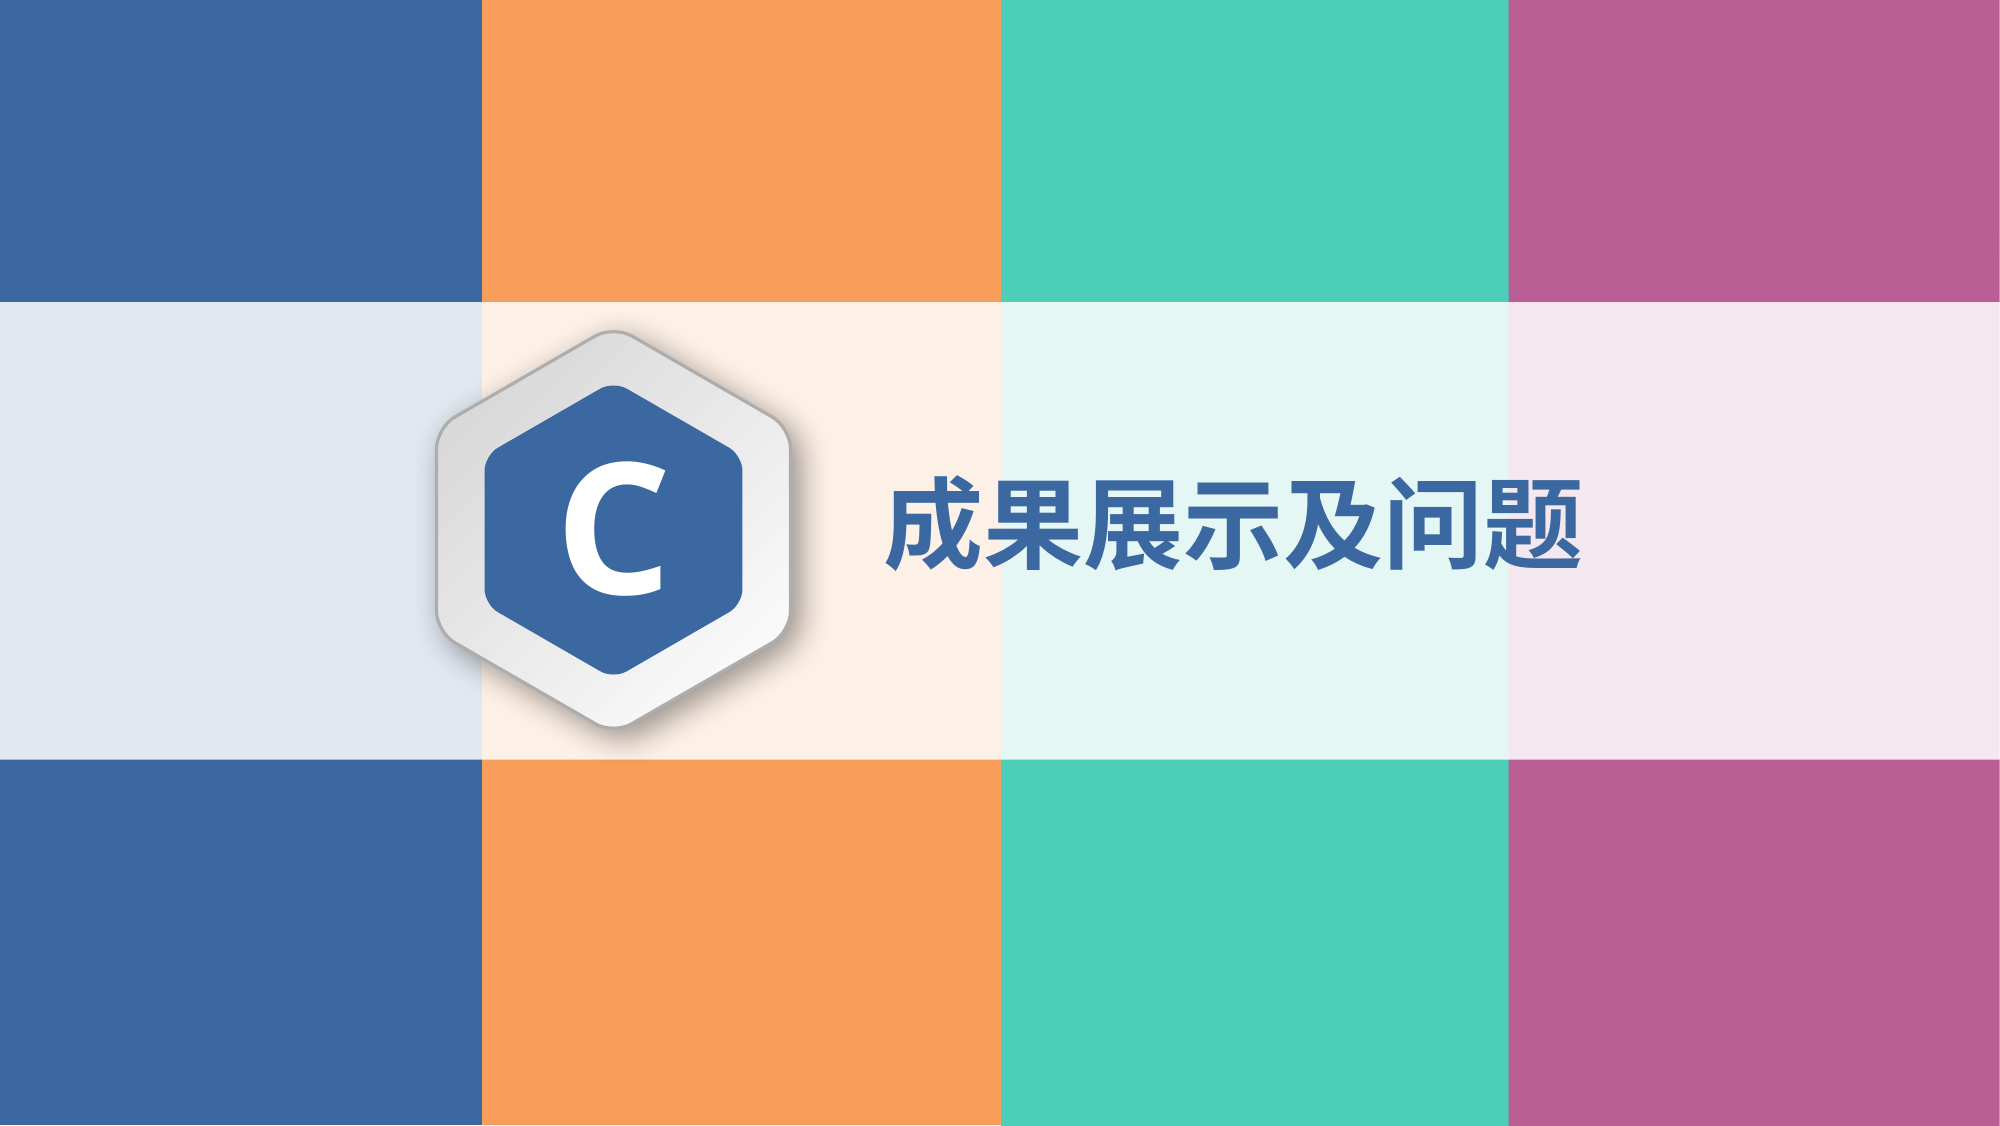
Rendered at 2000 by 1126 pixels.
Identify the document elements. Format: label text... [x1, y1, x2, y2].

text_box [482, 762, 1001, 1126]
text_box [1001, 762, 1508, 1126]
text_box [1001, 0, 1508, 300]
text_box [0, 0, 482, 300]
text_box [1508, 762, 2000, 1126]
text_box 成果展示及问题 [868, 453, 1618, 589]
text_box [482, 0, 1001, 300]
text_box [1508, 0, 2000, 300]
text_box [436, 330, 791, 730]
text_box [0, 762, 482, 1125]
text_box [0, 300, 2000, 762]
